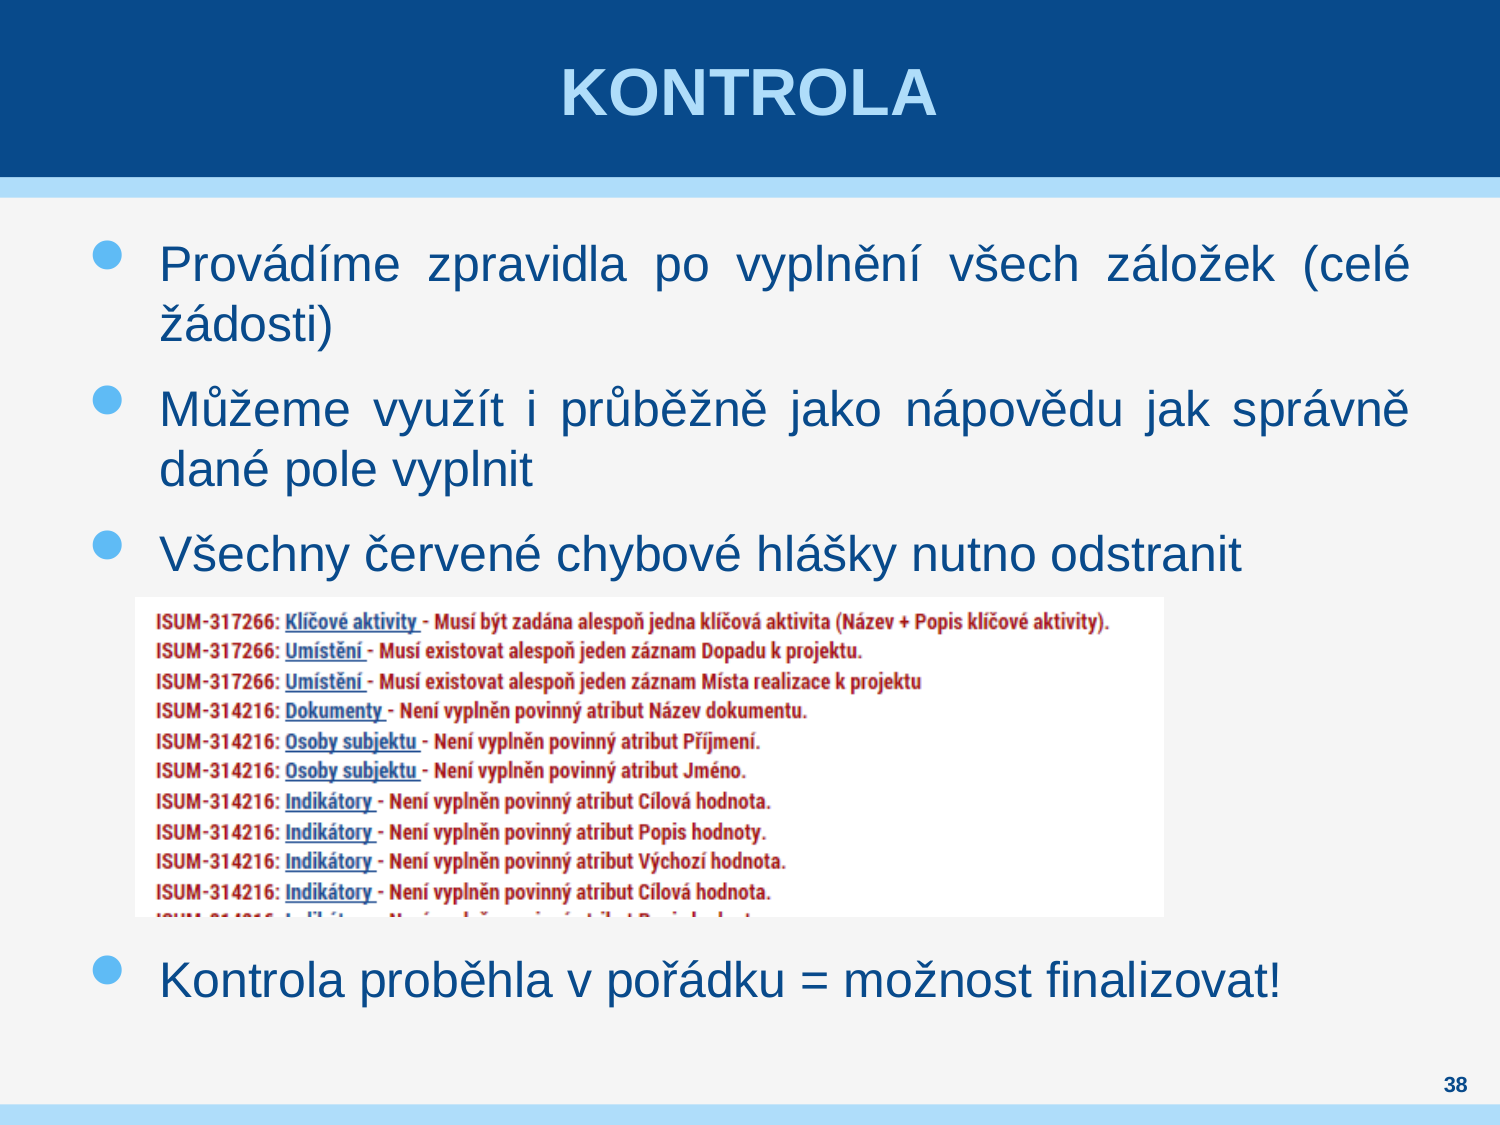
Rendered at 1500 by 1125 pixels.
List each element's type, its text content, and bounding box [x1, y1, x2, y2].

slide_number 38 [1417, 1068, 1495, 1099]
picture [135, 597, 1164, 918]
list Provádíme zpravidla po vyplnění všech záložek (celé žádosti) Můžeme využít i průběžně jako nápovědu jak správně dané pole vyplnit Všechny červené chybové hlášky nutno odstranit Kontrola proběhla v pořádku = možnost finalizovat! [88, 231, 1412, 1083]
title Kontrola [59, 0, 1441, 178]
